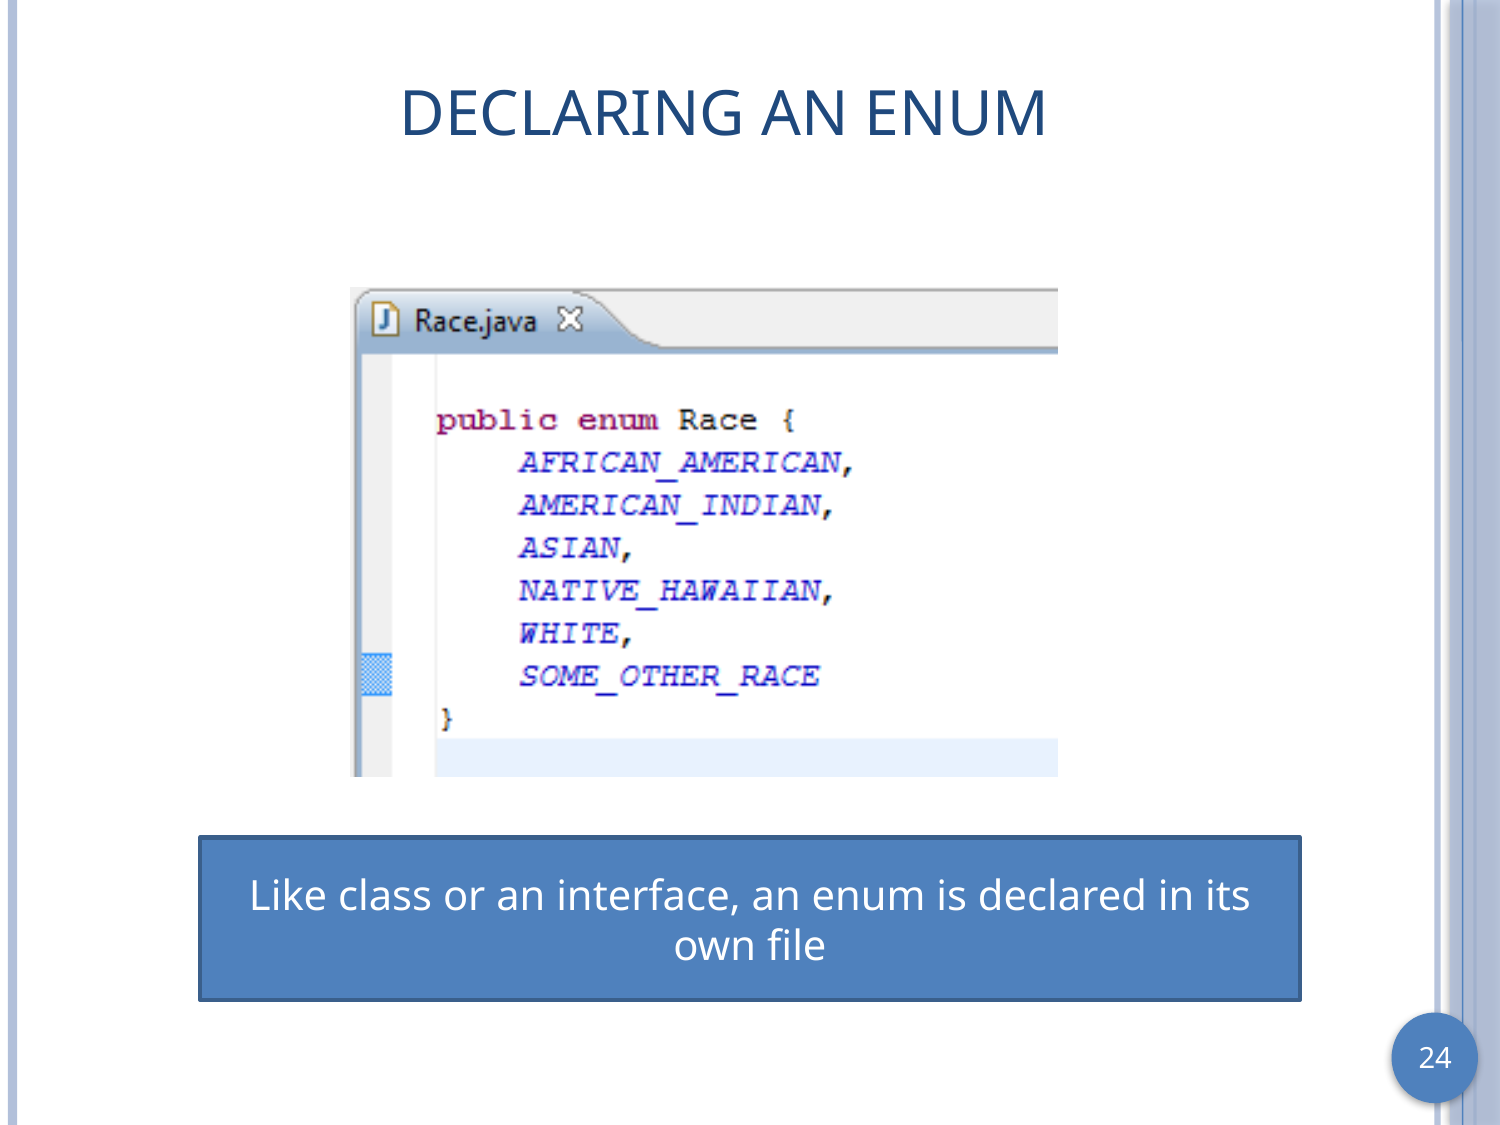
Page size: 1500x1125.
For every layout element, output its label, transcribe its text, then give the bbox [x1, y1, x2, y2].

text_box Like class or an interface, an enum is declared in its own file [198, 835, 1302, 1002]
title Declaring an enum [75, 45, 1375, 175]
picture [349, 286, 1059, 778]
